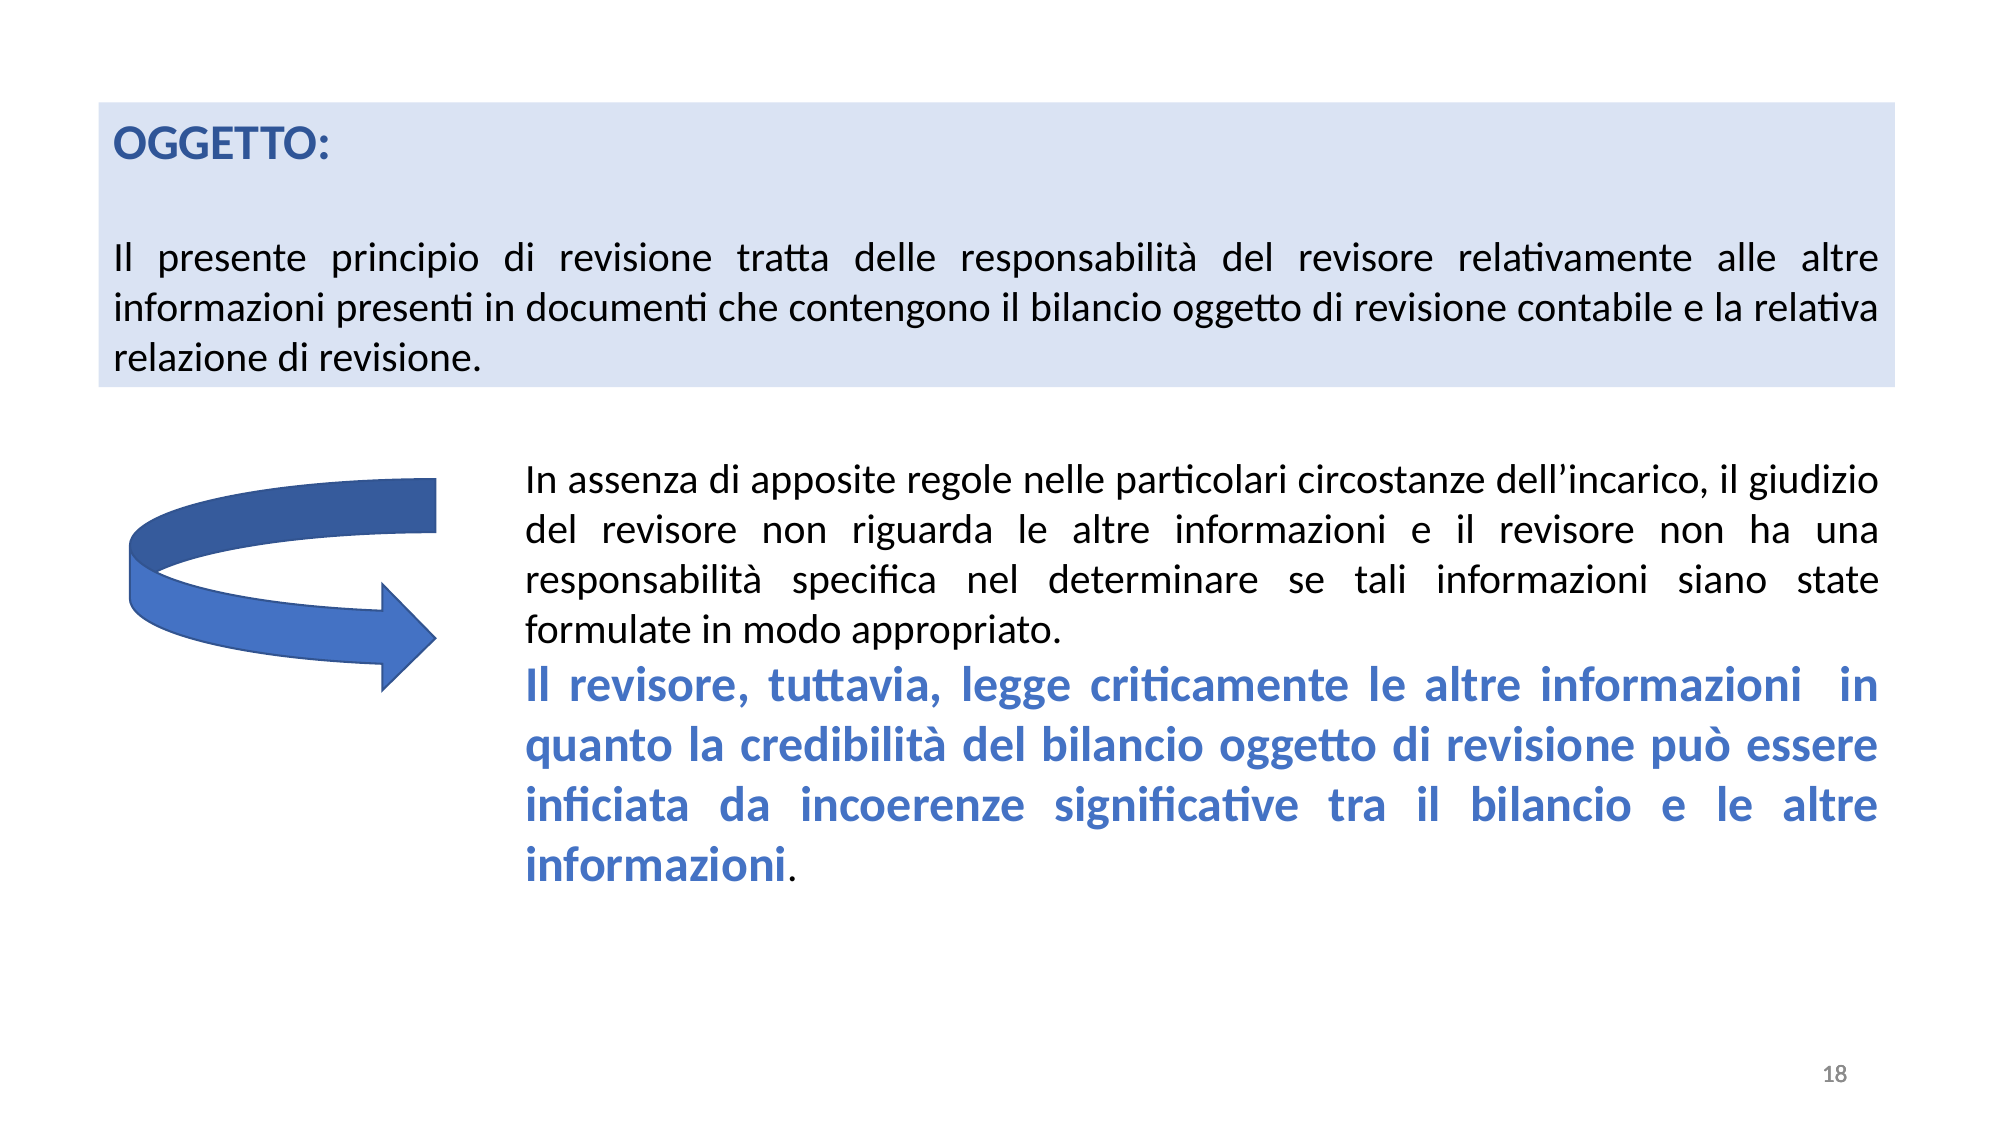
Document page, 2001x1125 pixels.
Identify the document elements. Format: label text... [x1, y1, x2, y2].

text_box [128, 478, 437, 693]
text_box In assenza di apposite regole nelle particolari circostanze dell’incarico, il giudizio del revisore non riguarda le altre informazioni e il revisore non ha una responsabilità specifica nel determinare se tali informazioni siano state formulate in modo appropriato. Il revisore, tuttavia, legge criticamente le altre informazioni in quanto la credibilità del bilancio oggetto di revisione può essere inficiata da incoerenze significative tra il bilancio e le altre informazioni. [510, 444, 1895, 900]
text_box 18 [1412, 1042, 1863, 1103]
text_box OGGETTO: Il presente principio di revisione tratta delle responsabilità del revisore relativamente alle altre informazioni presenti in documenti che contengono il bilancio oggetto di revisione contabile e la relativa relazione di revisione. [98, 102, 1895, 388]
